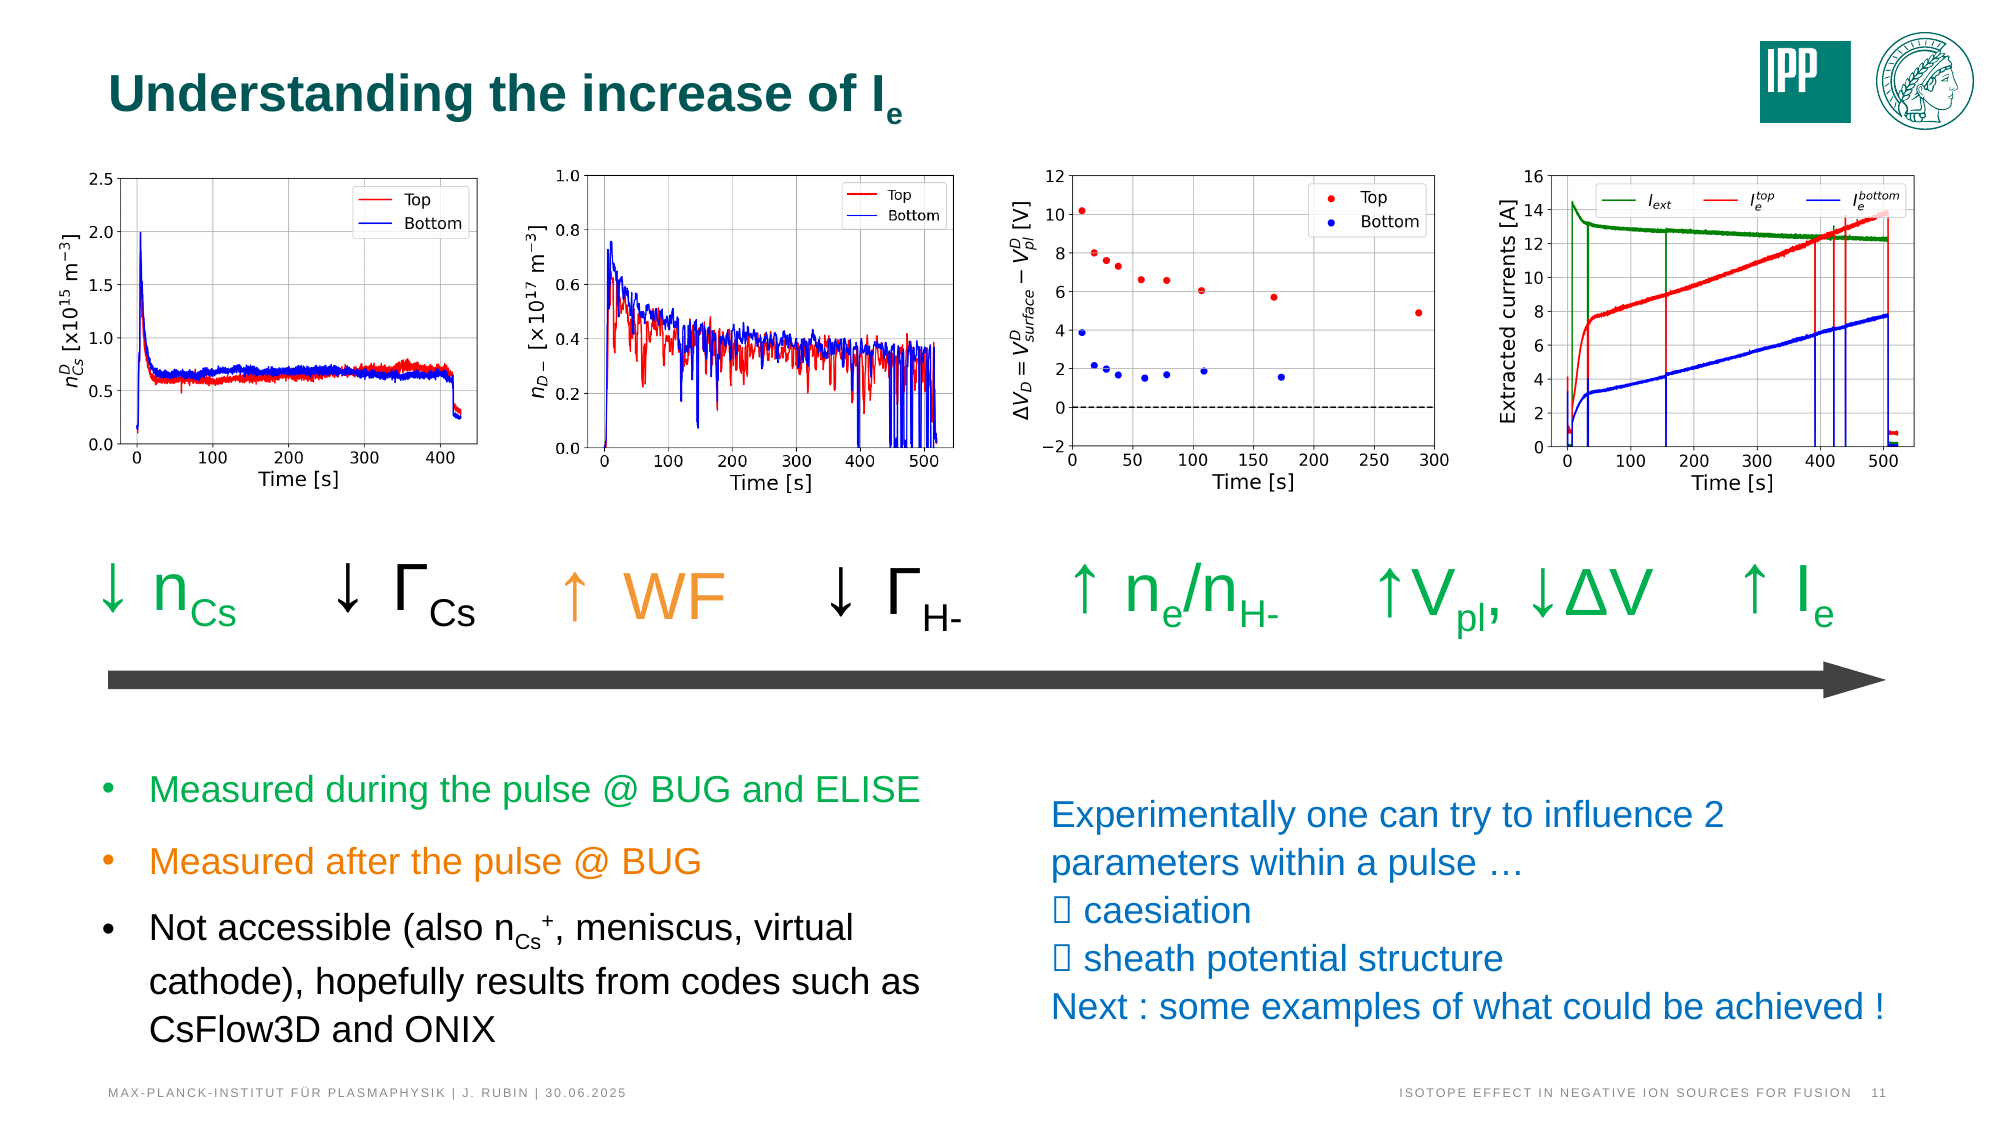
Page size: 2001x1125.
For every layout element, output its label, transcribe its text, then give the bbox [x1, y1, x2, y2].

slide_number 11 [1850, 1076, 1887, 1100]
text_box [87, 547, 1892, 713]
text_box Experimentally one can try to influence 2 parameters within a pulse …  caesiation  sheath potential structure Next : some examples of what could be achieved ! [1036, 780, 1907, 1035]
footer Max-Planck-Institut für Plasmaphysik | J. Rubin | 30.06.2025 [108, 1076, 1112, 1100]
title Understanding the increase of Ie [108, 72, 1685, 201]
picture [1491, 162, 1921, 501]
picture [52, 165, 484, 497]
text_box Measured during the pulse @ BUG and ELISE Measured after the pulse @ BUG Not accessible (also nCs+, meniscus, virtual cathode), hopefully results from codes such as CsFlow3D and ONIX [87, 754, 958, 1058]
slide_number Isotope effect in negative ion sources for fusion [1112, 1076, 1850, 1100]
picture [1002, 162, 1457, 500]
picture [517, 162, 960, 501]
